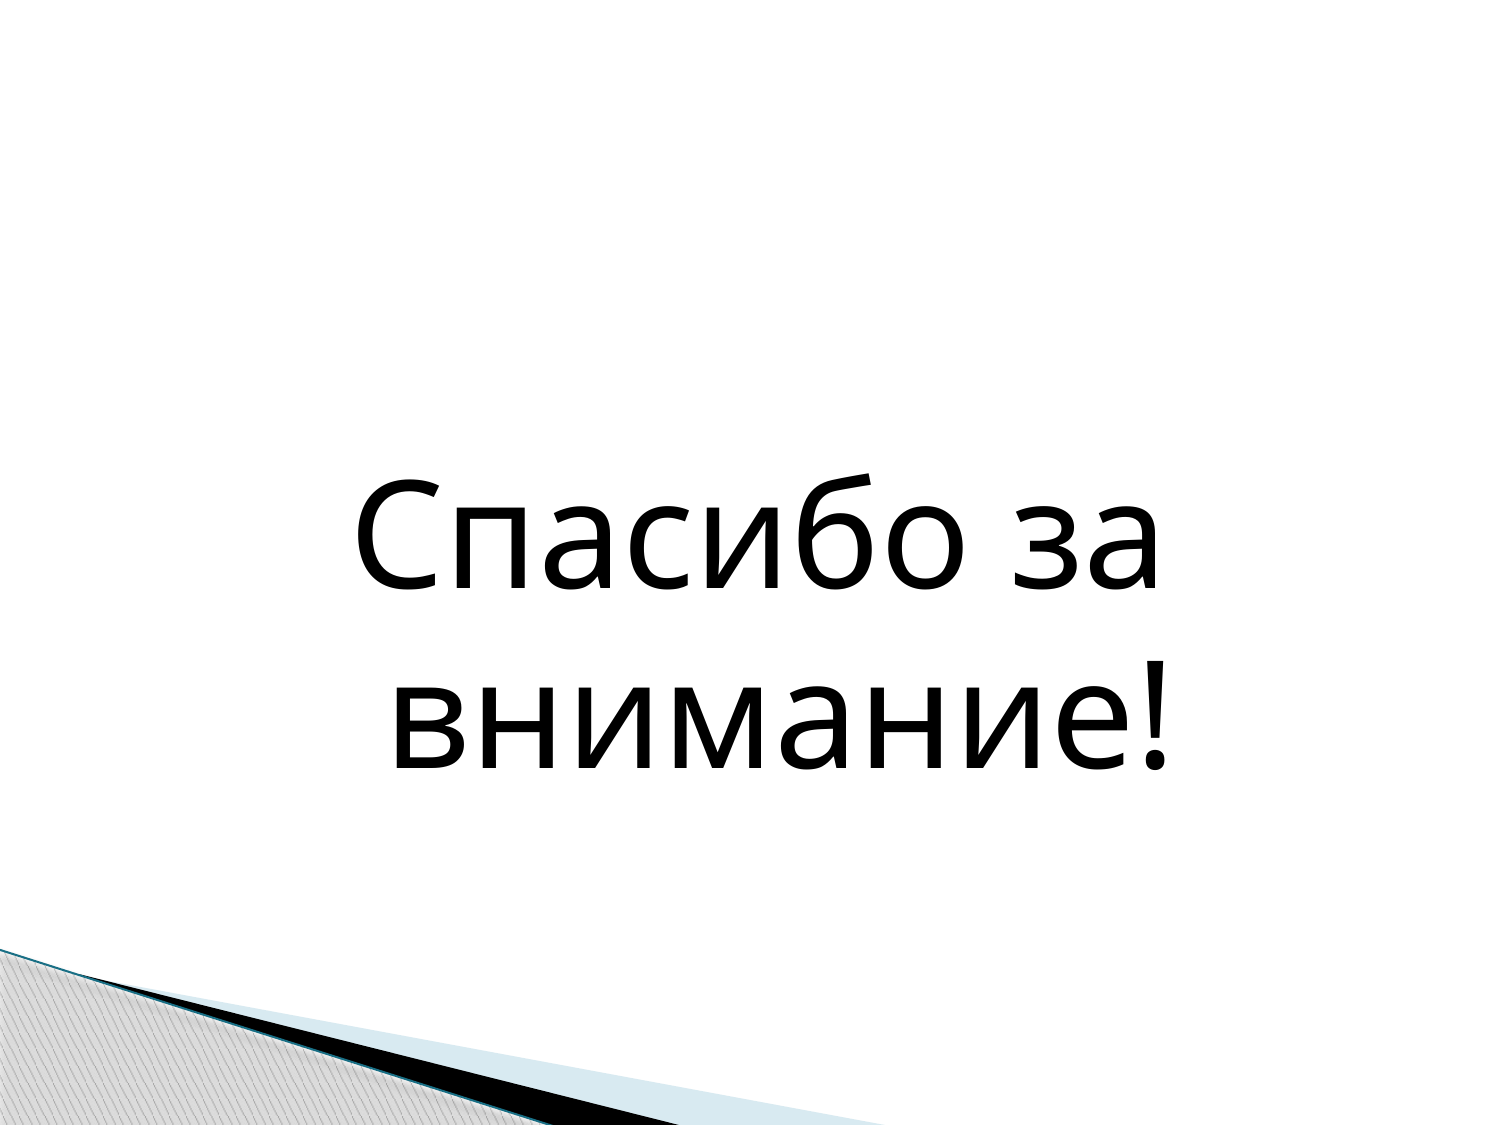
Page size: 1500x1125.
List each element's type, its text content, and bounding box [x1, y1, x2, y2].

list Спасибо за внимание! [75, 243, 1425, 986]
